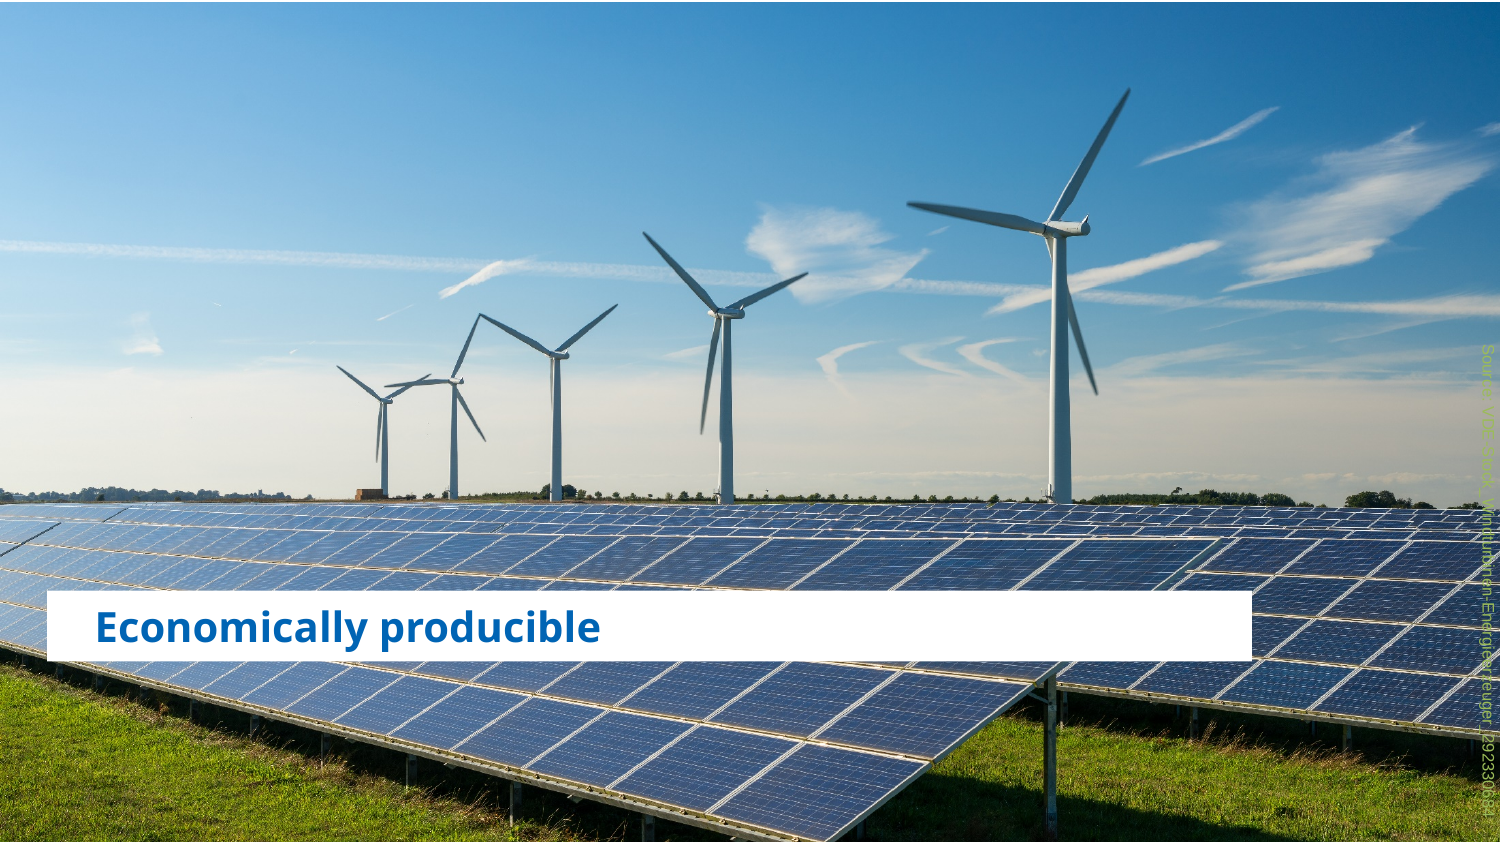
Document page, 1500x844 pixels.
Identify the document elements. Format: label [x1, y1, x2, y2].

list [0, 1, 1500, 842]
